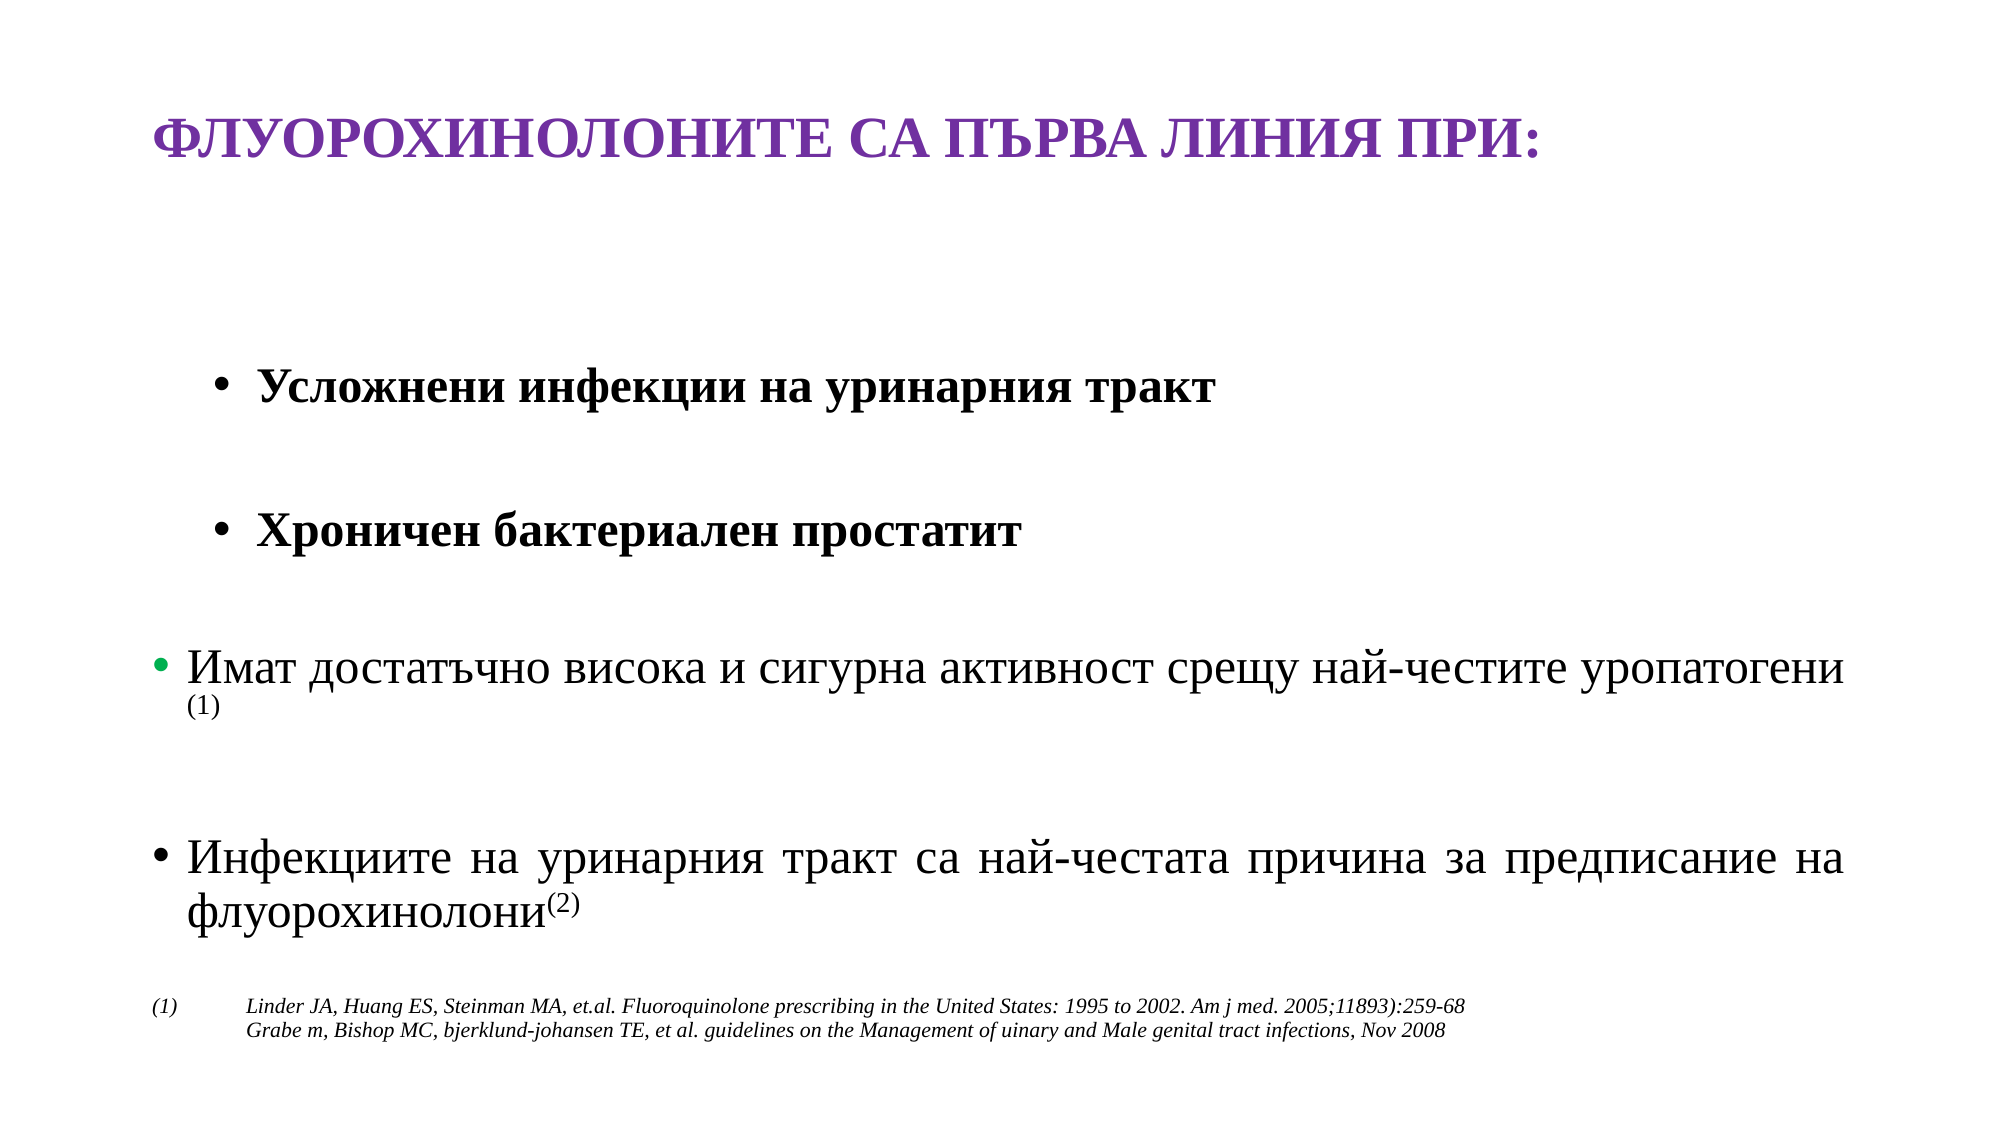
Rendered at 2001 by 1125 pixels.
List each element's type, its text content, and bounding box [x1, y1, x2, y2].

text_box Linder JA, Huang ES, Steinman MA, et.al. Fluoroquinolone prescribing in the United States: 1995 to 2002. Am j med. 2005;11893):259-68 Grabe m, Bishop MC, bjerklund-johansen TE, et al. guidelines on the Management of uinary and Male genital tract infections, Nov 2008 [137, 987, 1693, 1075]
title ФЛУОРОХИНОЛОНИТЕ СА ПЪРВА ЛИНИЯ ПРИ: [137, 99, 1863, 219]
list Усложнени инфекции на уринарния тракт Хроничен бактериален простатит Имат достатъчно висока и сигурна активност срещу най-честите уропатогени (1) Инфекциите на уринарния тракт са най-честата причина за предписание на флуорохинолони(2) [137, 246, 1863, 960]
